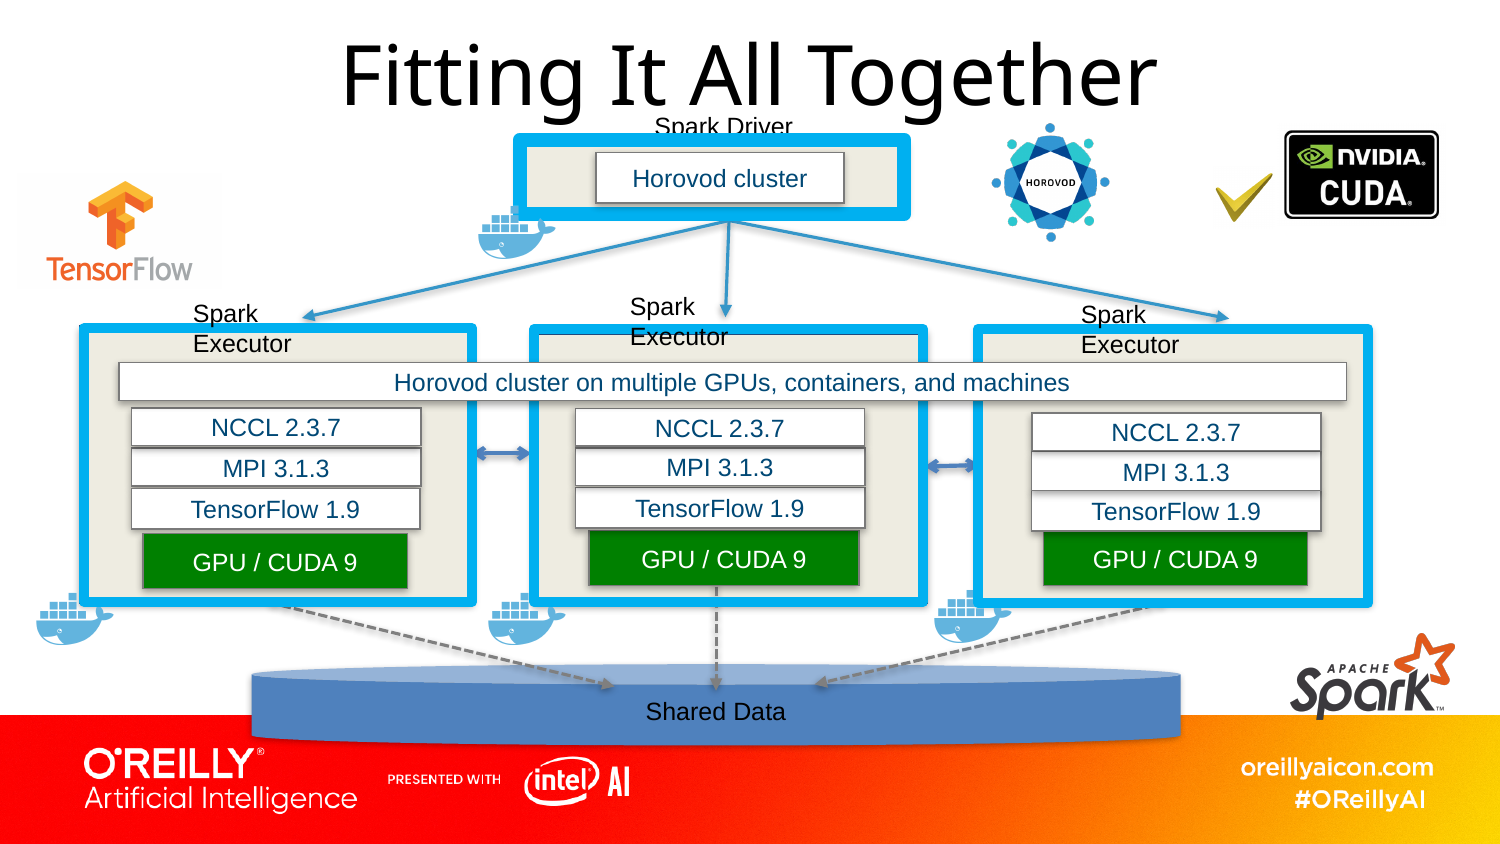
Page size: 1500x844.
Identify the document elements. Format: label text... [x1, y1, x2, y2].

text_box Spark Executor [178, 290, 379, 365]
title Fitting It All Together [37, 14, 1462, 118]
text_box [534, 328, 924, 360]
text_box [269, 602, 615, 687]
text_box Spark Driver [639, 102, 819, 139]
text_box [83, 328, 473, 602]
text_box Spark Executor [615, 327, 816, 358]
text_box [519, 139, 905, 214]
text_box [301, 220, 730, 319]
text_box [534, 408, 924, 603]
picture [0, 0, 1500, 844]
text_box Horovod cluster [596, 152, 844, 203]
text_box Shared Data [251, 672, 1181, 746]
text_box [734, 220, 1230, 319]
text_box [977, 328, 1369, 604]
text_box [814, 602, 1167, 685]
text_box Horovod cluster on multiple GPUs, containers, and machines [118, 362, 1347, 401]
text_box Spark Executor [1066, 290, 1267, 366]
